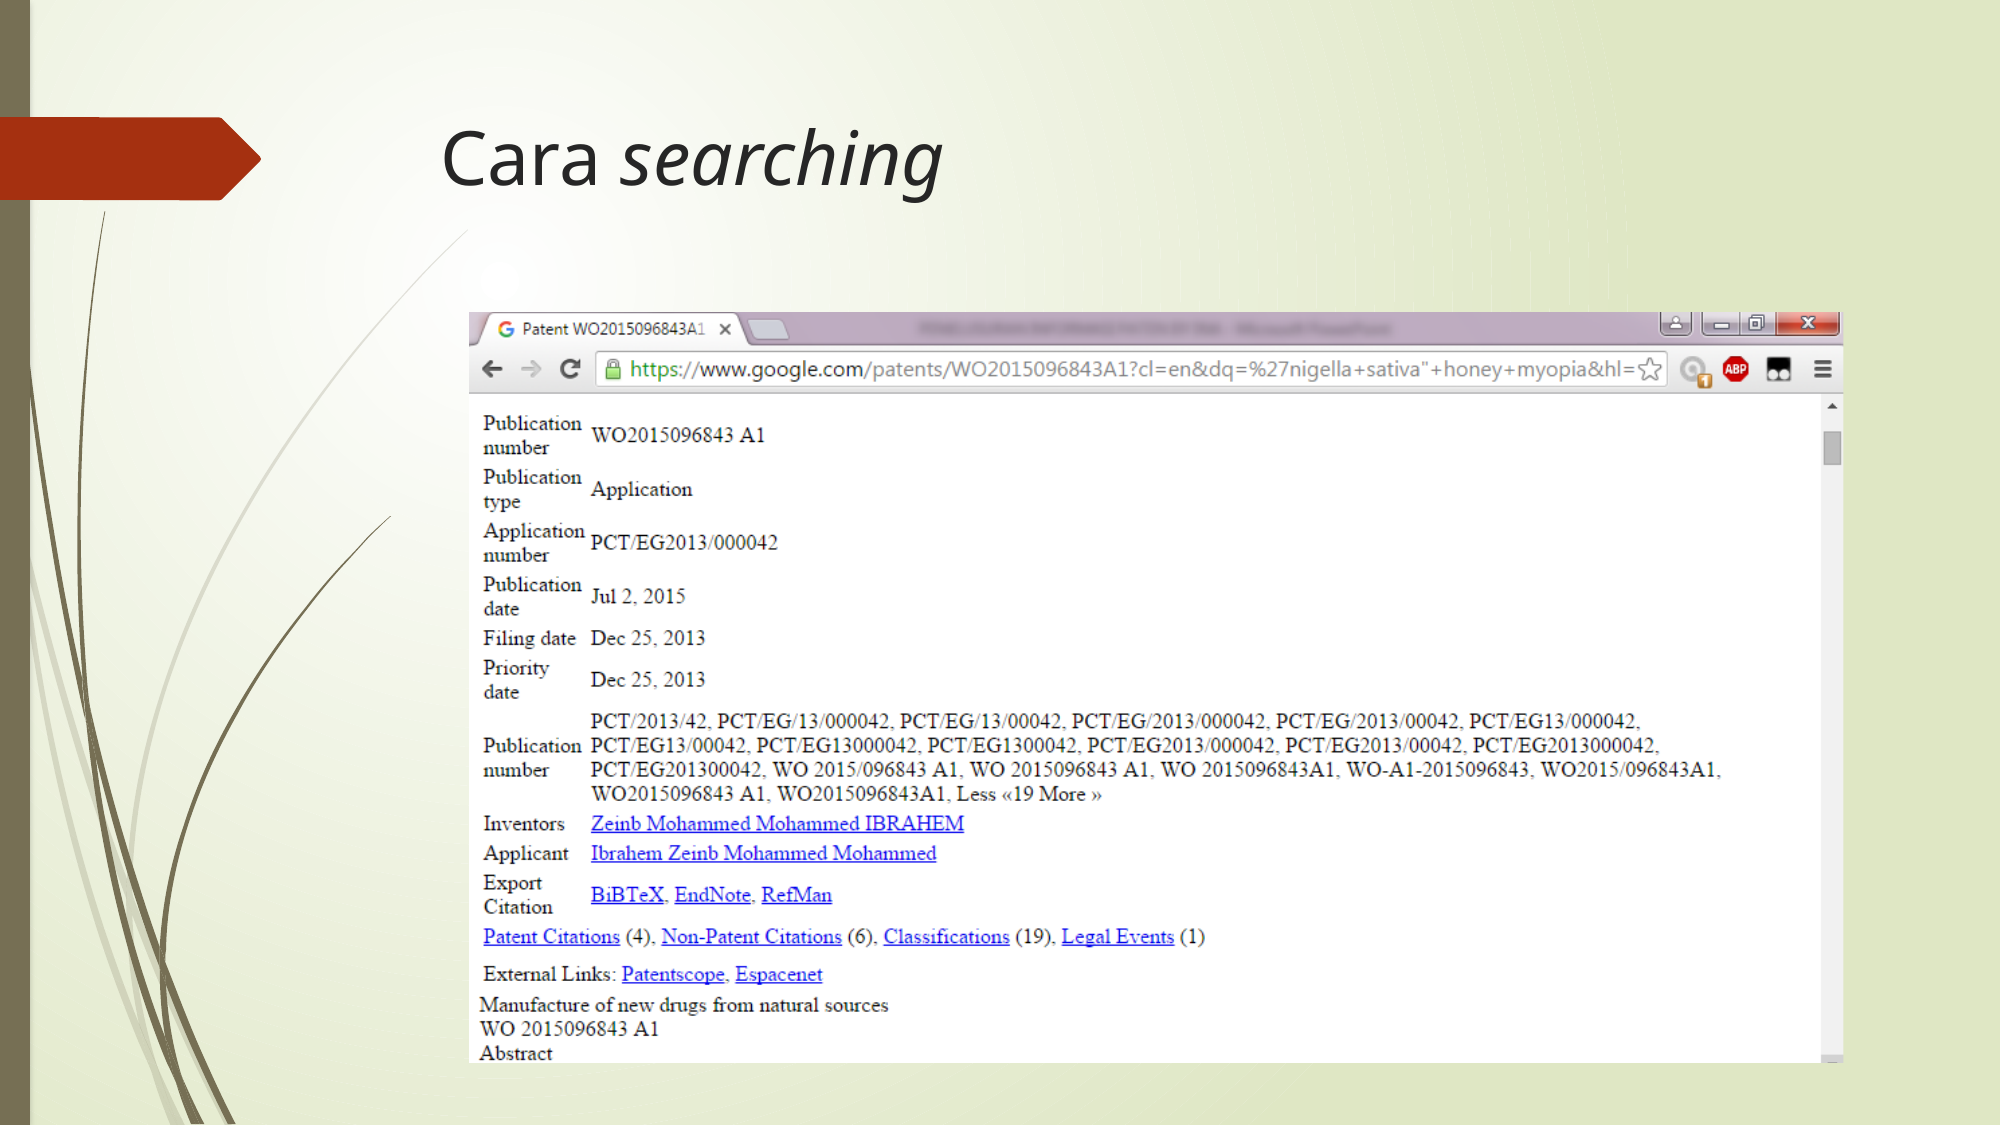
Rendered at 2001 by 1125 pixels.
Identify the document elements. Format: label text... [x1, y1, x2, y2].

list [468, 312, 1844, 1063]
title Cara searching [425, 102, 1888, 313]
